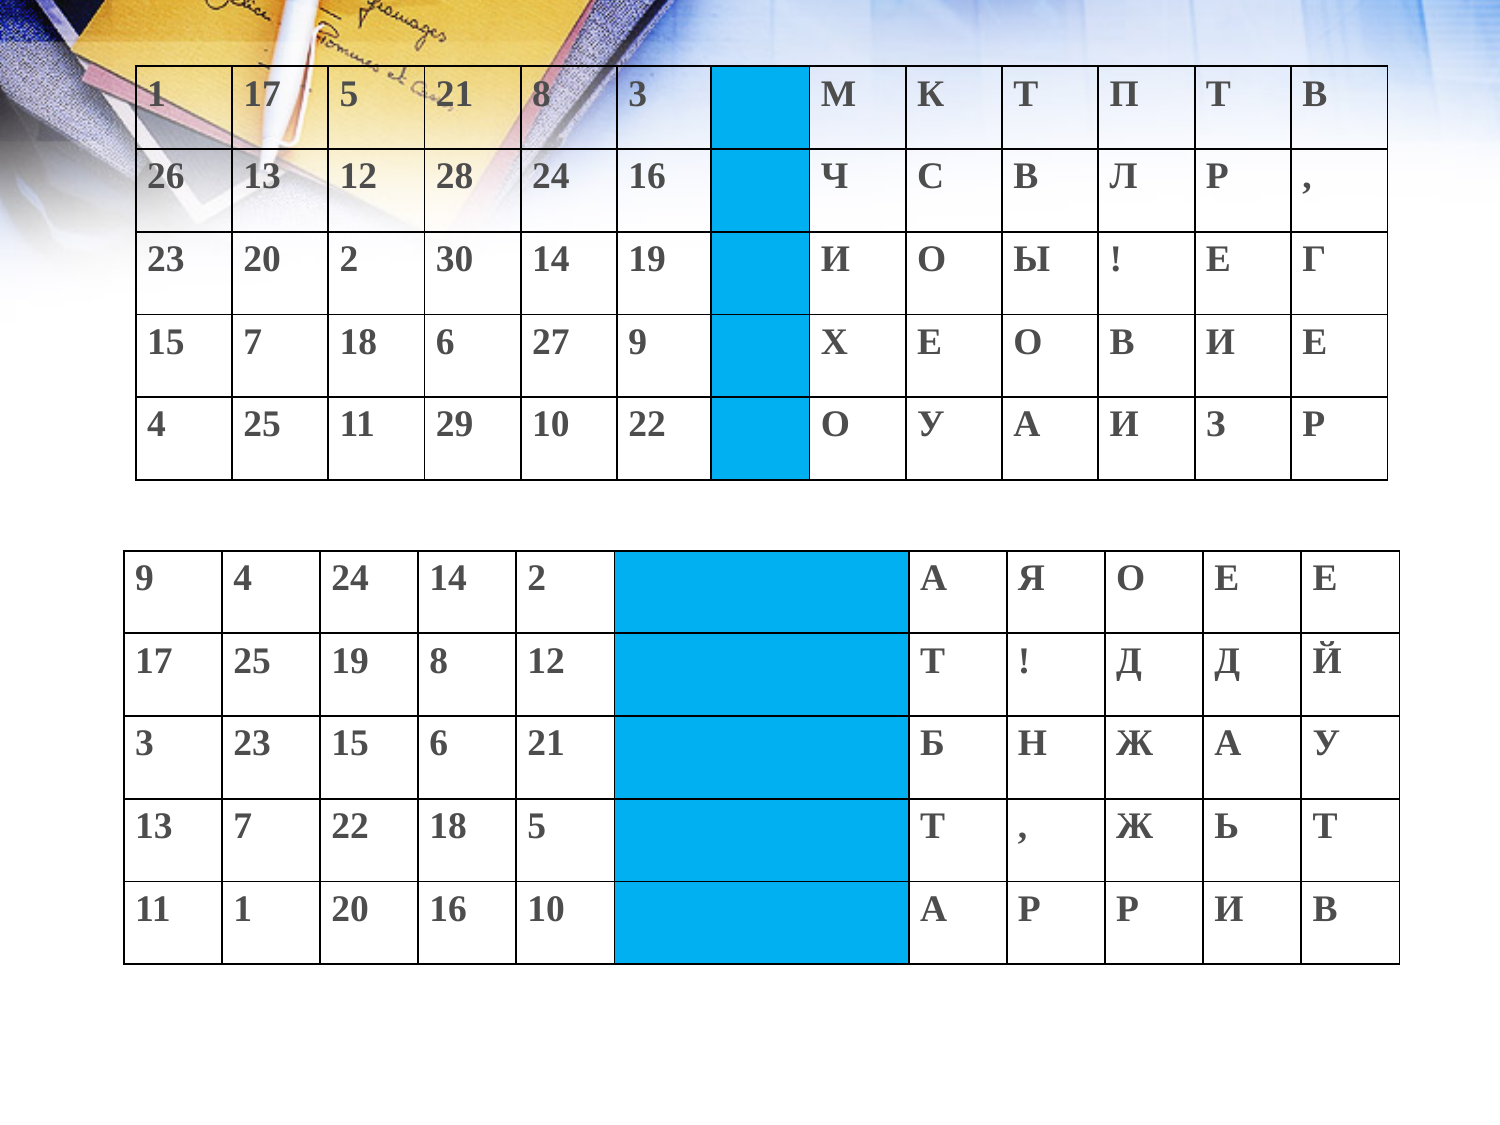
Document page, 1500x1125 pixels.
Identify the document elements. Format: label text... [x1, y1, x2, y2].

picture [0, 0, 1500, 1125]
table_cell О [907, 233, 1001, 314]
table_cell 23 [137, 233, 231, 314]
table_cell 11 [125, 882, 221, 963]
table_header Т [1196, 67, 1290, 148]
table_cell 10 [522, 398, 616, 479]
table_header Т [1003, 67, 1097, 148]
table_cell И [1204, 882, 1300, 963]
table_cell 25 [233, 398, 327, 479]
table_cell 7 [233, 315, 327, 396]
table_cell Т [1302, 800, 1399, 881]
table_cell 30 [425, 233, 520, 314]
table_cell 15 [321, 717, 417, 798]
table_header К [907, 67, 1001, 148]
table_cell ! [1099, 233, 1194, 314]
table_header 1 [137, 67, 231, 148]
table_cell В [1099, 315, 1194, 396]
table_cell 26 [137, 150, 231, 231]
table_cell А [1003, 398, 1097, 479]
table_cell 13 [125, 800, 221, 881]
table_cell Г [1292, 233, 1387, 314]
table_cell Т [910, 800, 1006, 881]
table_cell [615, 882, 908, 963]
table_header [615, 552, 908, 632]
table_cell И [810, 233, 905, 314]
table_cell 24 [522, 150, 616, 231]
table_cell [615, 634, 908, 715]
table_cell Е [1292, 315, 1387, 396]
table_cell 7 [223, 800, 319, 881]
table_cell 6 [419, 717, 515, 798]
table_cell 1 [223, 882, 319, 963]
table_cell В [1003, 150, 1097, 231]
table_header Е [1204, 552, 1300, 632]
table_cell Р [1008, 882, 1104, 963]
table_cell С [907, 150, 1001, 231]
table_cell 20 [321, 882, 417, 963]
table_cell ! [1008, 634, 1104, 715]
table_cell И [1099, 398, 1194, 479]
table_cell 2 [329, 233, 424, 314]
table_cell Д [1106, 634, 1202, 715]
table_cell Т [910, 634, 1006, 715]
table_header В [1292, 67, 1387, 148]
table_cell 6 [425, 315, 520, 396]
table_cell 11 [329, 398, 424, 479]
table_cell 21 [517, 717, 614, 798]
table_header Е [1302, 552, 1399, 632]
table_cell , [1292, 150, 1387, 231]
table_cell 27 [522, 315, 616, 396]
table_cell А [910, 882, 1006, 963]
table_header 5 [329, 67, 424, 148]
table_cell 18 [419, 800, 515, 881]
table_cell 25 [223, 634, 319, 715]
table_cell 3 [125, 717, 221, 798]
table_cell Р [1106, 882, 1202, 963]
table_cell , [1008, 800, 1104, 881]
table_cell 10 [517, 882, 614, 963]
table_header А [910, 552, 1006, 632]
table_cell 29 [425, 398, 520, 479]
table_cell 5 [517, 800, 614, 881]
table_header 9 [125, 552, 221, 632]
table_cell 9 [618, 315, 710, 396]
table_cell 23 [223, 717, 319, 798]
table_cell 16 [618, 150, 710, 231]
table_cell 22 [321, 800, 417, 881]
table_cell [615, 717, 908, 798]
table_cell Б [910, 717, 1006, 798]
table_cell Д [1204, 634, 1300, 715]
table_cell 8 [419, 634, 515, 715]
table_cell 14 [522, 233, 616, 314]
table_header 14 [419, 552, 515, 632]
table_cell Ы [1003, 233, 1097, 314]
table_cell Ь [1204, 800, 1300, 881]
table_cell [712, 150, 809, 231]
table_header О [1106, 552, 1202, 632]
table_cell Р [1292, 398, 1387, 479]
table_cell У [907, 398, 1001, 479]
table_cell 12 [329, 150, 424, 231]
table_cell О [810, 398, 905, 479]
table_cell 19 [618, 233, 710, 314]
table_header 3 [618, 67, 710, 148]
table_cell 13 [233, 150, 327, 231]
table_header [712, 67, 809, 148]
table_cell Н [1008, 717, 1104, 798]
table_header М [810, 67, 905, 148]
table_cell 19 [321, 634, 417, 715]
table_cell [712, 233, 809, 314]
table_cell 22 [618, 398, 710, 479]
table_cell Ж [1106, 717, 1202, 798]
table_cell И [1196, 315, 1290, 396]
table_cell [712, 315, 809, 396]
table_header 17 [233, 67, 327, 148]
table_cell Ч [810, 150, 905, 231]
table_cell В [1302, 882, 1399, 963]
table_header 4 [223, 552, 319, 632]
table_header 21 [425, 67, 520, 148]
table_header 2 [517, 552, 614, 632]
table_cell 16 [419, 882, 515, 963]
table_cell Р [1196, 150, 1290, 231]
table_cell 18 [329, 315, 424, 396]
table_cell 4 [137, 398, 231, 479]
table_cell Ж [1106, 800, 1202, 881]
table_cell Е [907, 315, 1001, 396]
table_cell 20 [233, 233, 327, 314]
table_cell Й [1302, 634, 1399, 715]
table_cell У [1302, 717, 1399, 798]
table_cell [615, 800, 908, 881]
table_header Я [1008, 552, 1104, 632]
table_cell З [1196, 398, 1290, 479]
table_cell 12 [517, 634, 614, 715]
table_cell Е [1196, 233, 1290, 314]
table_cell 17 [125, 634, 221, 715]
table_cell 28 [425, 150, 520, 231]
table_header 8 [522, 67, 616, 148]
table_cell А [1204, 717, 1300, 798]
table_cell [712, 398, 809, 479]
table_header 24 [321, 552, 417, 632]
table_header П [1099, 67, 1194, 148]
table_cell Х [810, 315, 905, 396]
table_cell 15 [137, 315, 231, 396]
table_cell О [1003, 315, 1097, 396]
table_cell Л [1099, 150, 1194, 231]
